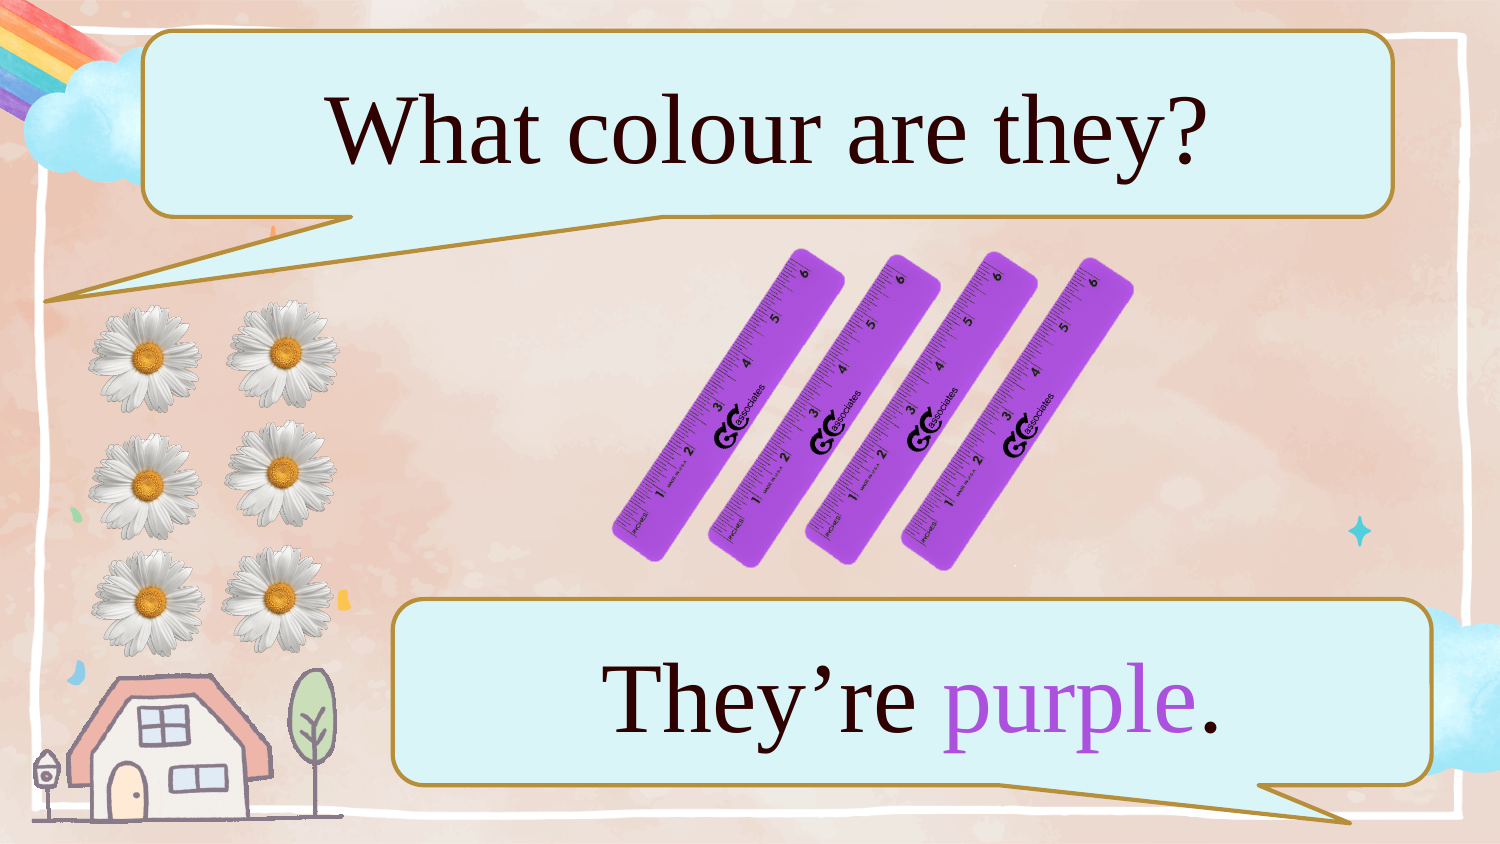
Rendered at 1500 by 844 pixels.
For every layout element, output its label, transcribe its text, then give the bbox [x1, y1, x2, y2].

text_box What colour are they? [44, 30, 1393, 302]
text_box They’re purple. [399, 599, 1432, 824]
picture [0, 0, 1500, 844]
